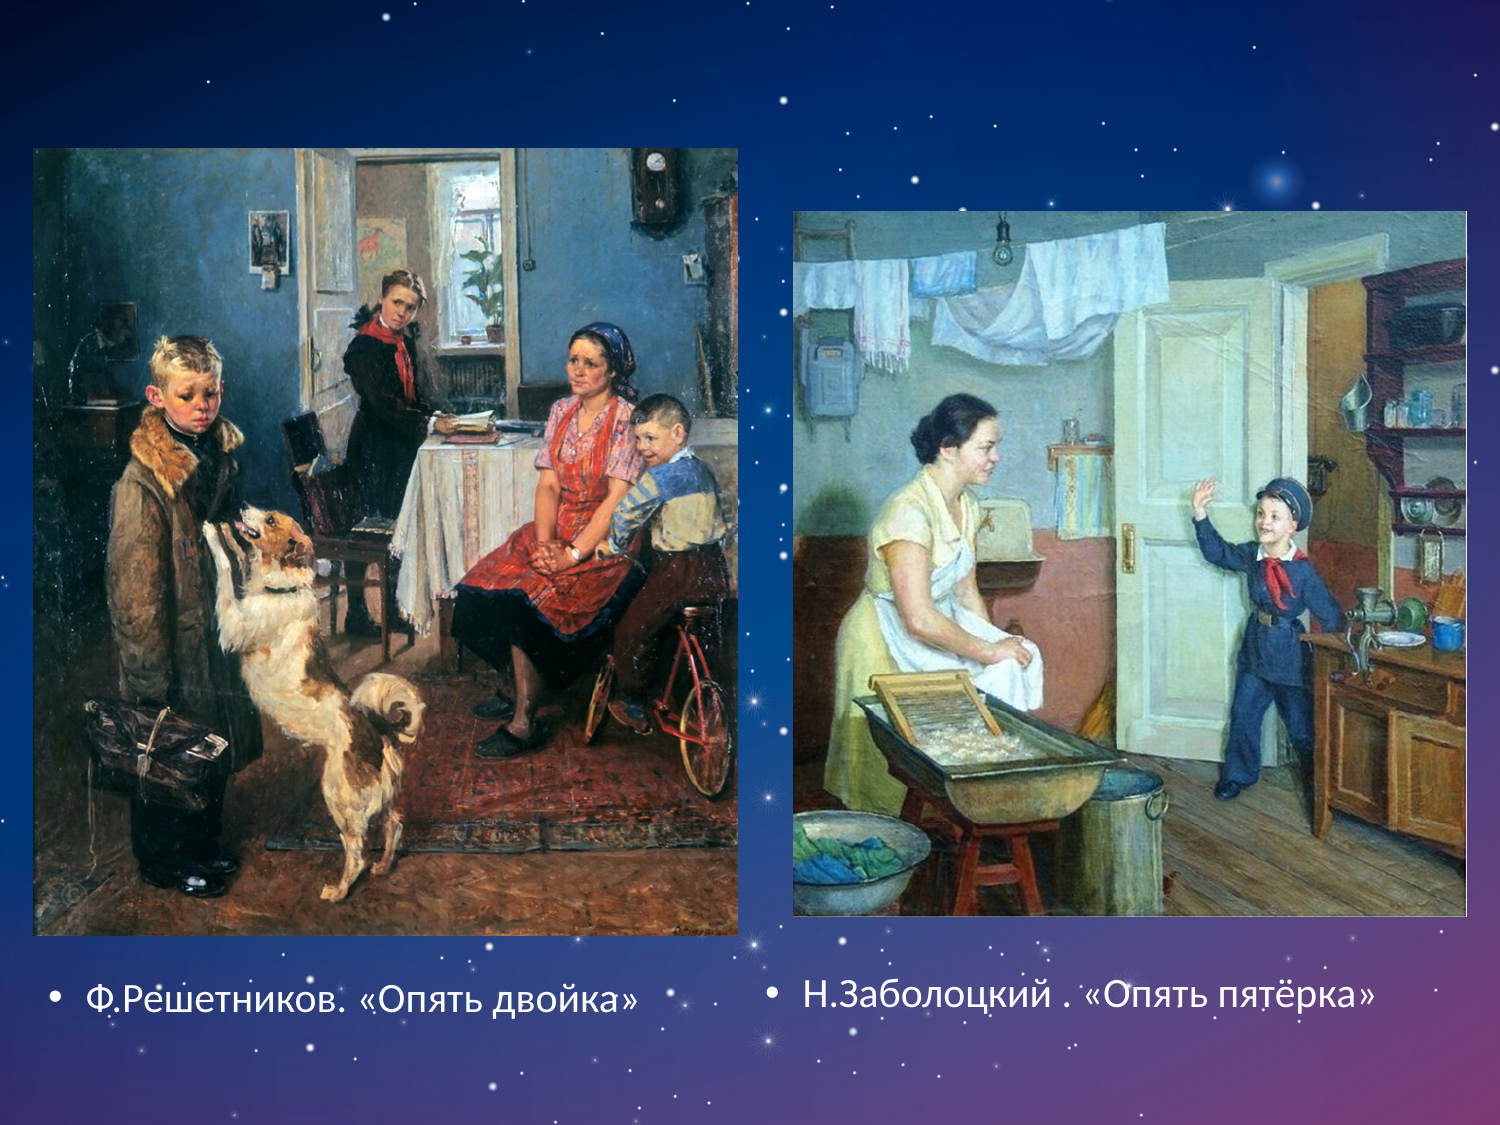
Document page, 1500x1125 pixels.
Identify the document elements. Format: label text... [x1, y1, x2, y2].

text_box Н.Заболоцкий . «Опять пятёрка» [749, 964, 1443, 1051]
picture [0, 0, 1500, 1125]
list Ф.Решетников. «Опять двойка» [33, 968, 658, 1056]
